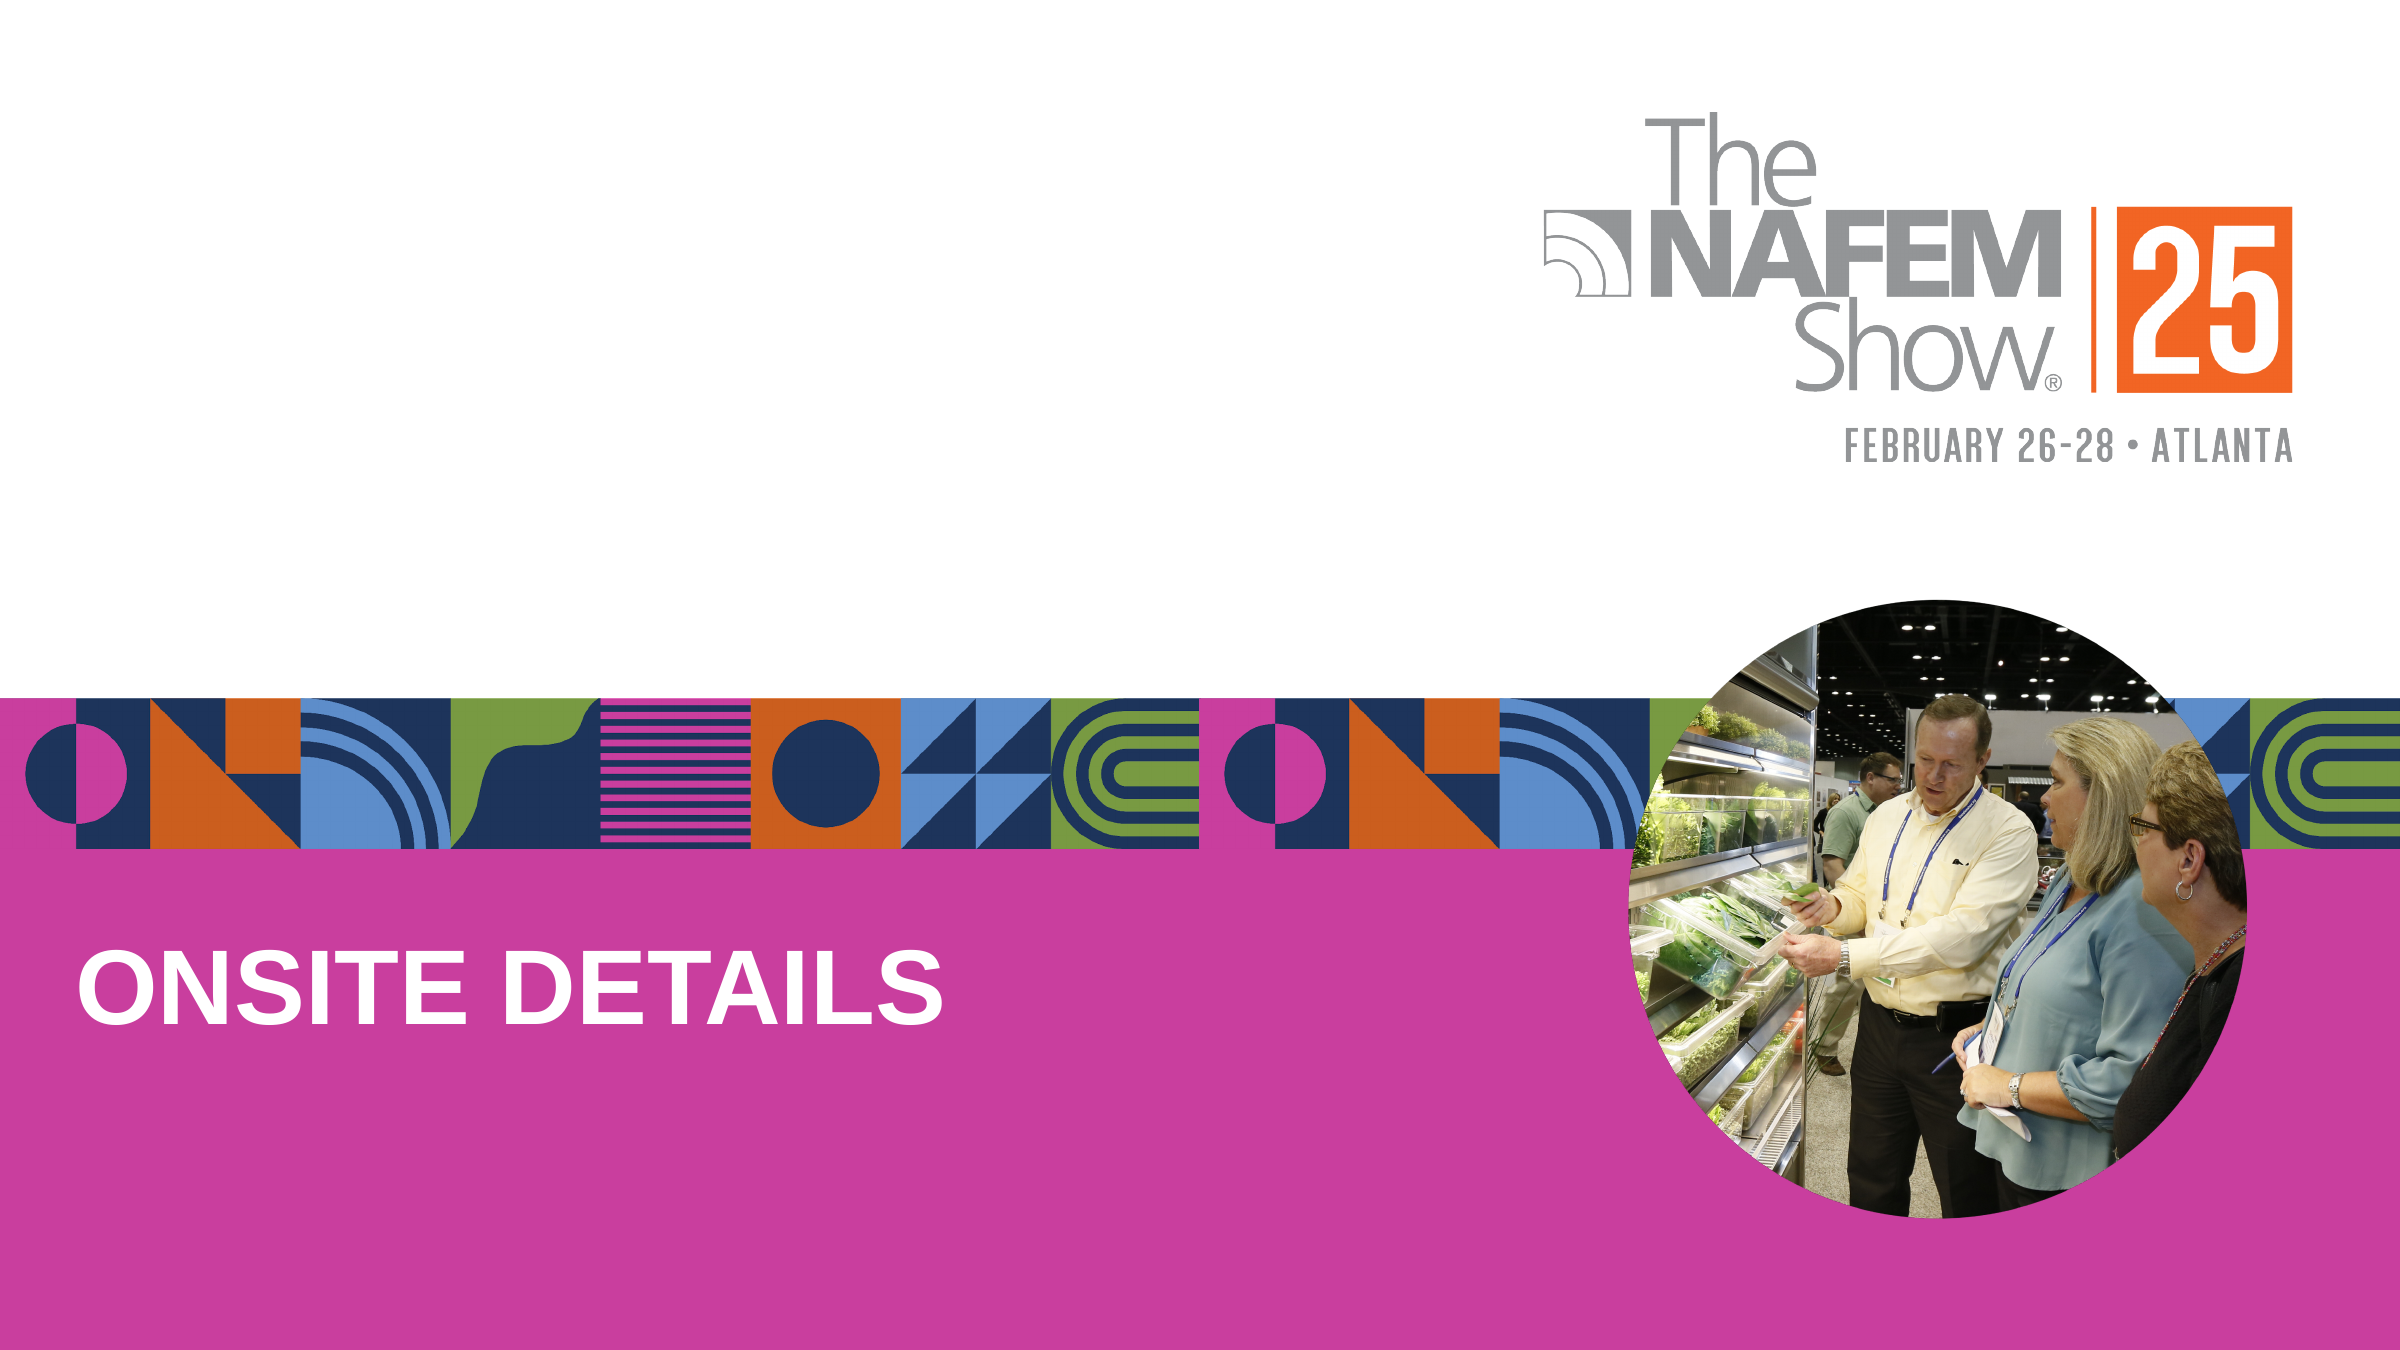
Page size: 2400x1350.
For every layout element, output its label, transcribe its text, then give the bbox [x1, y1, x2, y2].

subtitle ONSITE DETAILS [64, 907, 1626, 1284]
picture [0, 592, 2400, 1227]
picture [1543, 112, 2293, 462]
